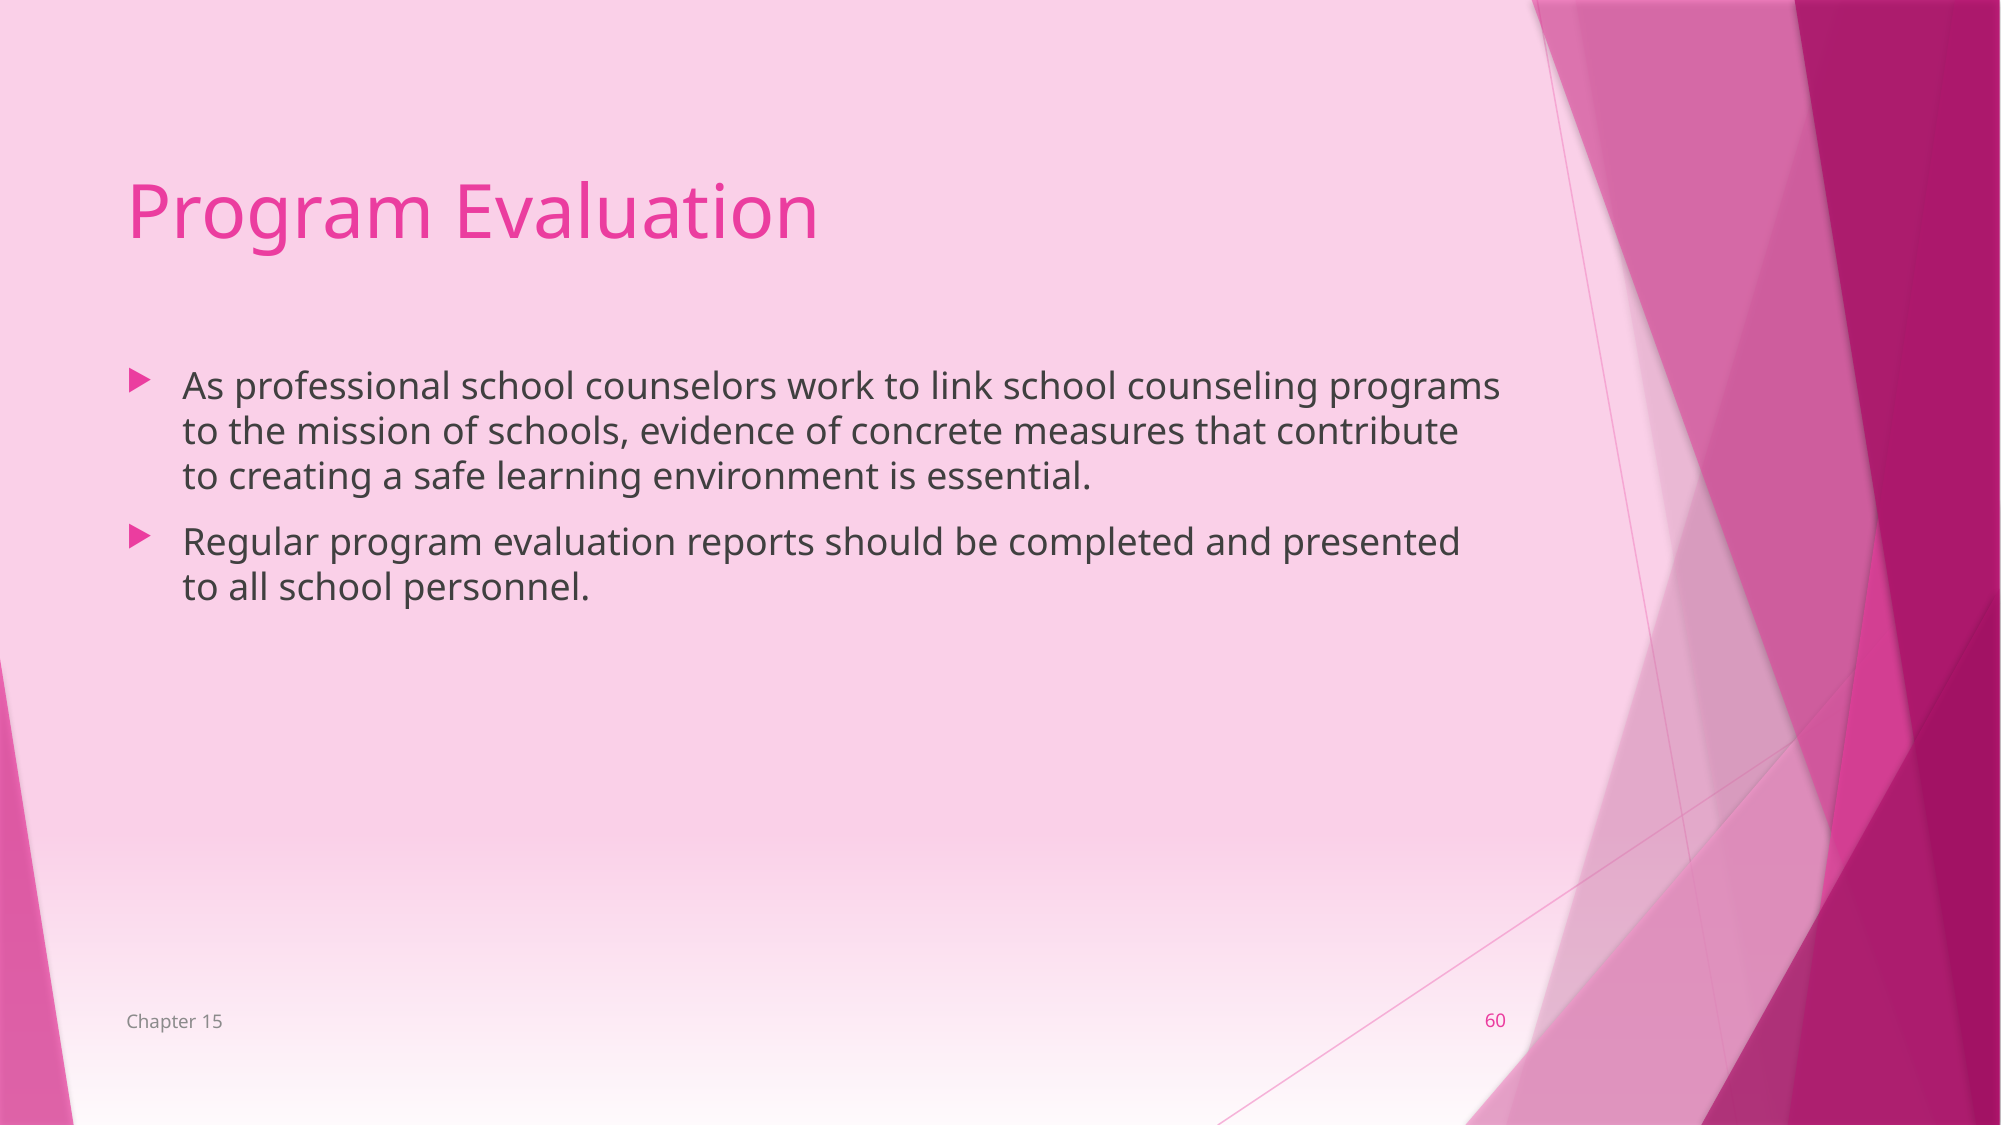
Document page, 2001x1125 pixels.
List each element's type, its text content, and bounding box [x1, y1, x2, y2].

footer Chapter 15 [111, 991, 1145, 1051]
list As professional school counselors work to link school counseling programs to the mission of schools, evidence of concrete measures that contribute to creating a safe learning environment is essential. Regular program evaluation reports should be completed and presented to all school personnel. [111, 354, 1522, 992]
title Program Evaluation [111, 99, 1522, 317]
slide_number 60 [1409, 991, 1522, 1051]
